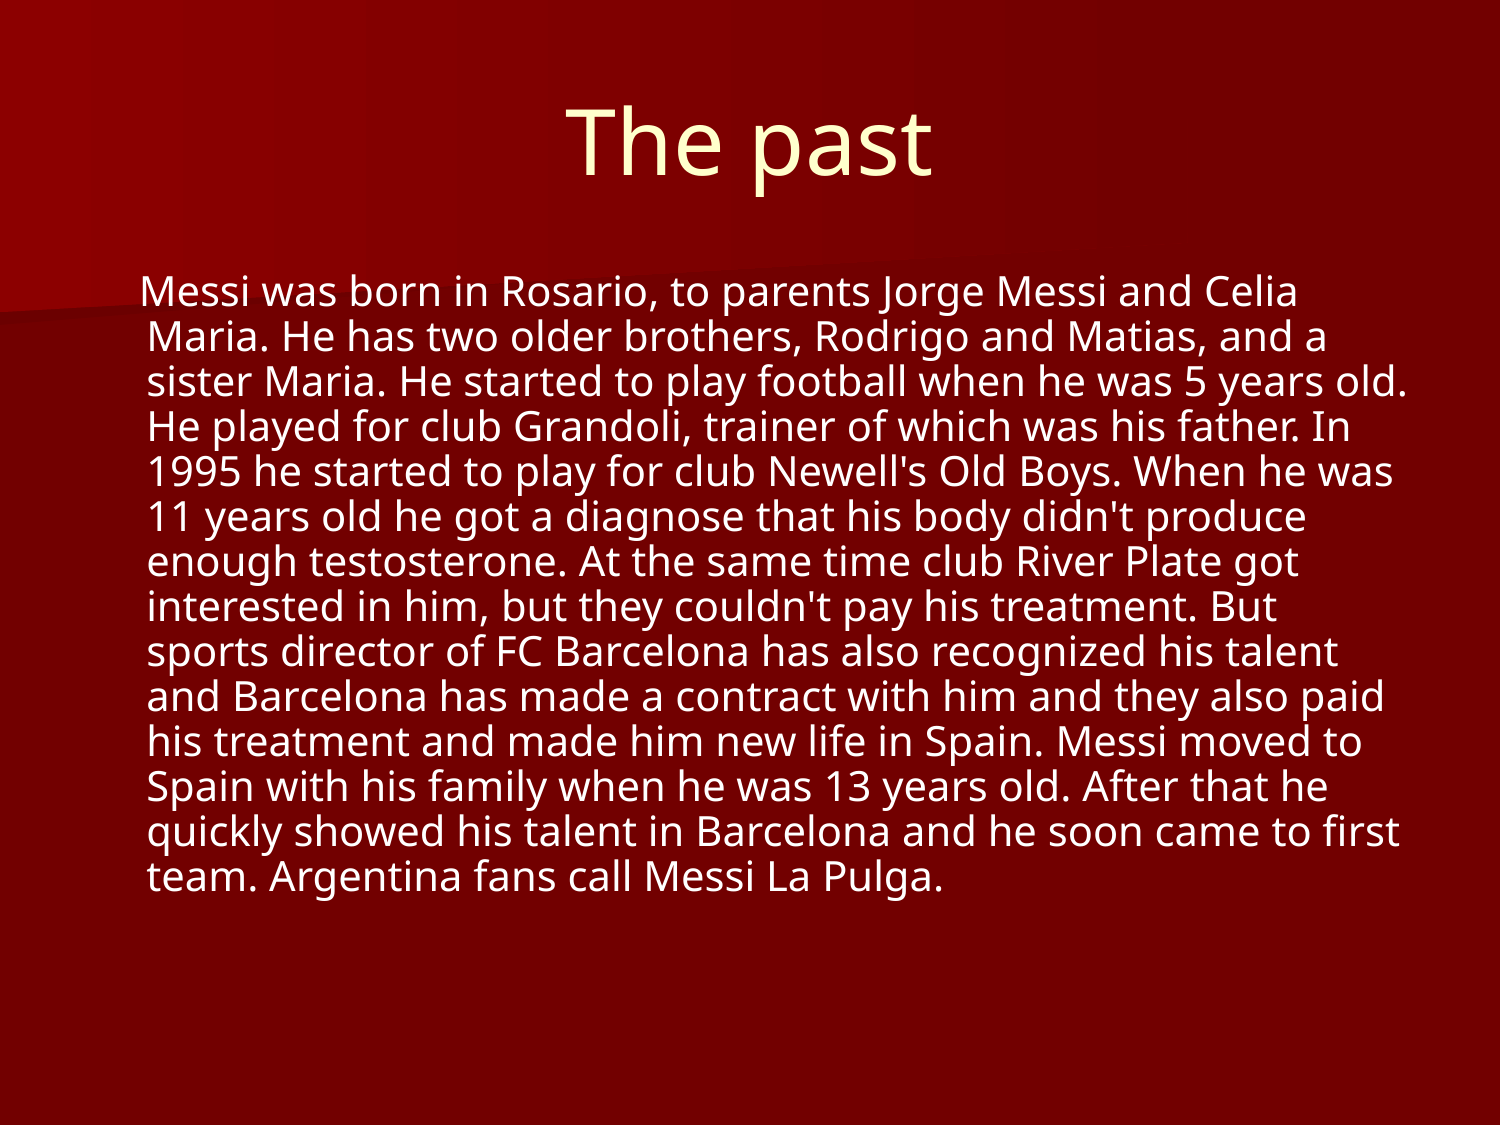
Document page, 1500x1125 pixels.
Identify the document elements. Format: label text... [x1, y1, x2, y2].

list Messi was born in Rosario, to parents Jorge Messi and Celia Maria. He has two older brothers, Rodrigo and Matias, and a sister Maria. He started to play football when he was 5 years old. He played for club Grandoli, trainer of which was his father. In 1995 he started to play for club Newell's Old Boys. When he was 11 years old he got a diagnose that his body didn't produce enough testosterone. At the same time club River Plate got interested in him, but they couldn't pay his treatment. But sports director of FC Barcelona has also recognized his talent and Barcelona has made a contract with him and they also paid his treatment and made him new life in Spain. Messi moved to Spain with his family when he was 13 years old. After that he quickly showed his talent in Barcelona and he soon came to first team. Argentina fans call Messi La Pulga. [74, 262, 1426, 1001]
title The past [74, 44, 1426, 233]
